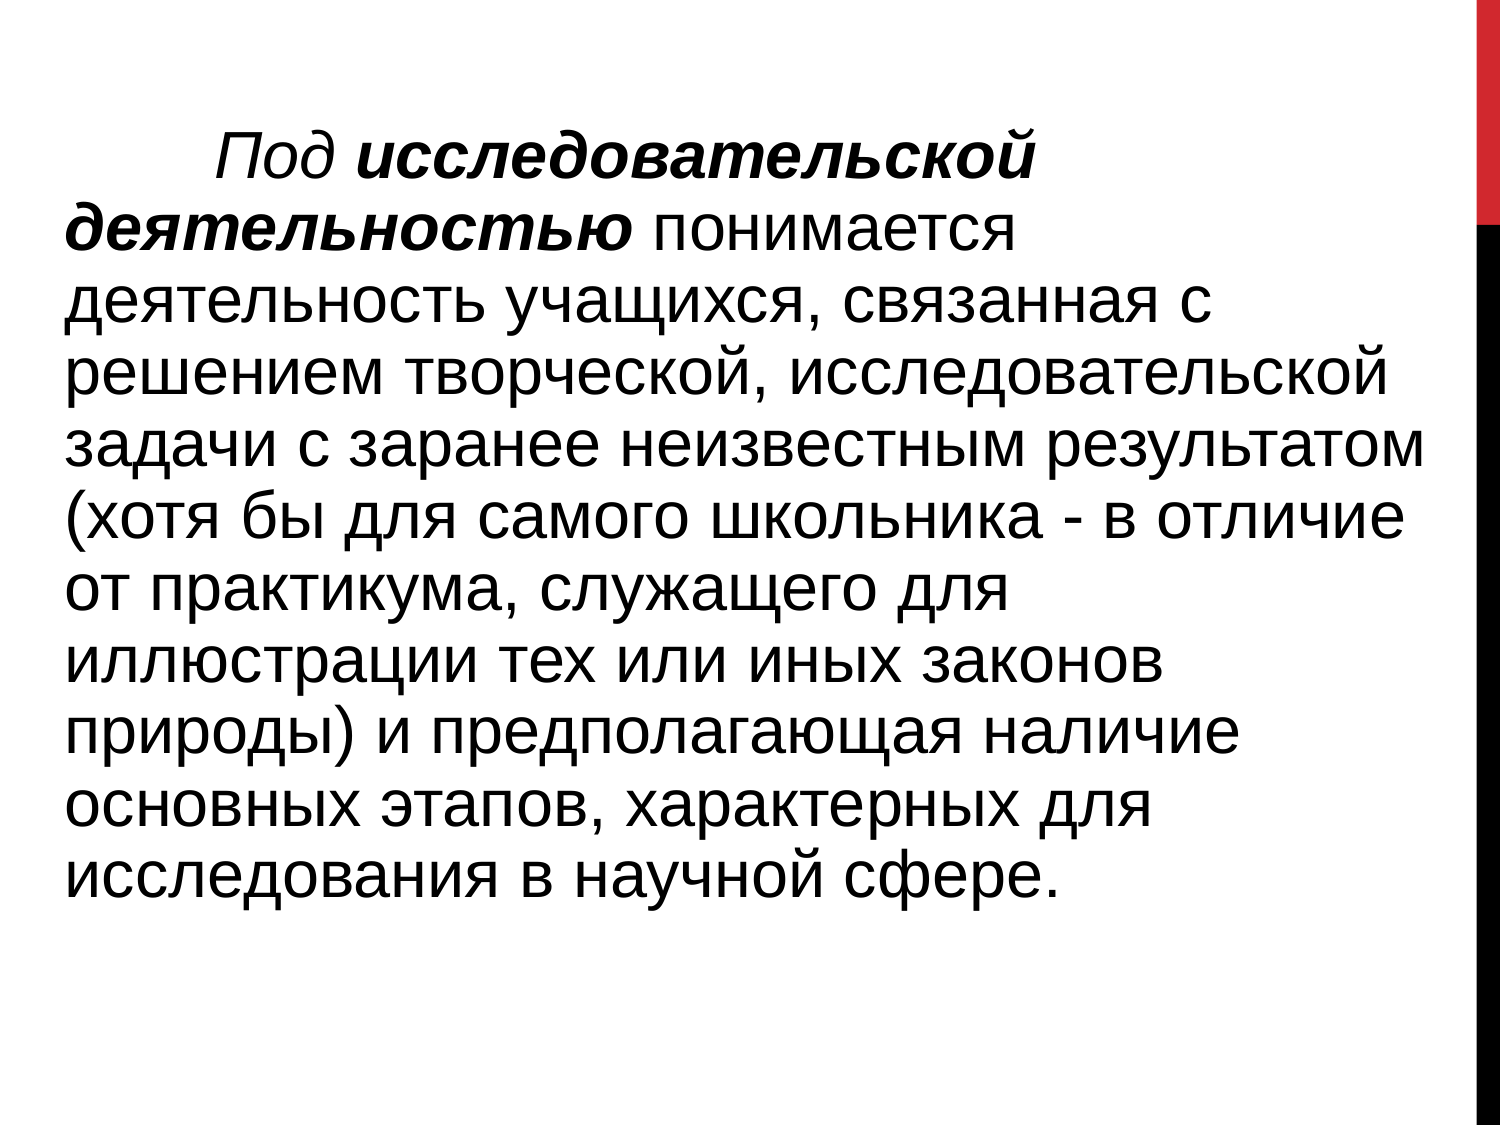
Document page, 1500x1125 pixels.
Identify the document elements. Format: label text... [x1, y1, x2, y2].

list Под исследовательской деятельностью понимается деятельность учащихся, связанная с решением творческой, исследовательской задачи с заранее неизвестным результатом (хотя бы для самого школьника - в отличие от практикума, служащего для иллюстрации тех или иных законов природы) и предполагающая наличие основных этапов, характерных для исследования в научной сфере. [49, 113, 1451, 1001]
